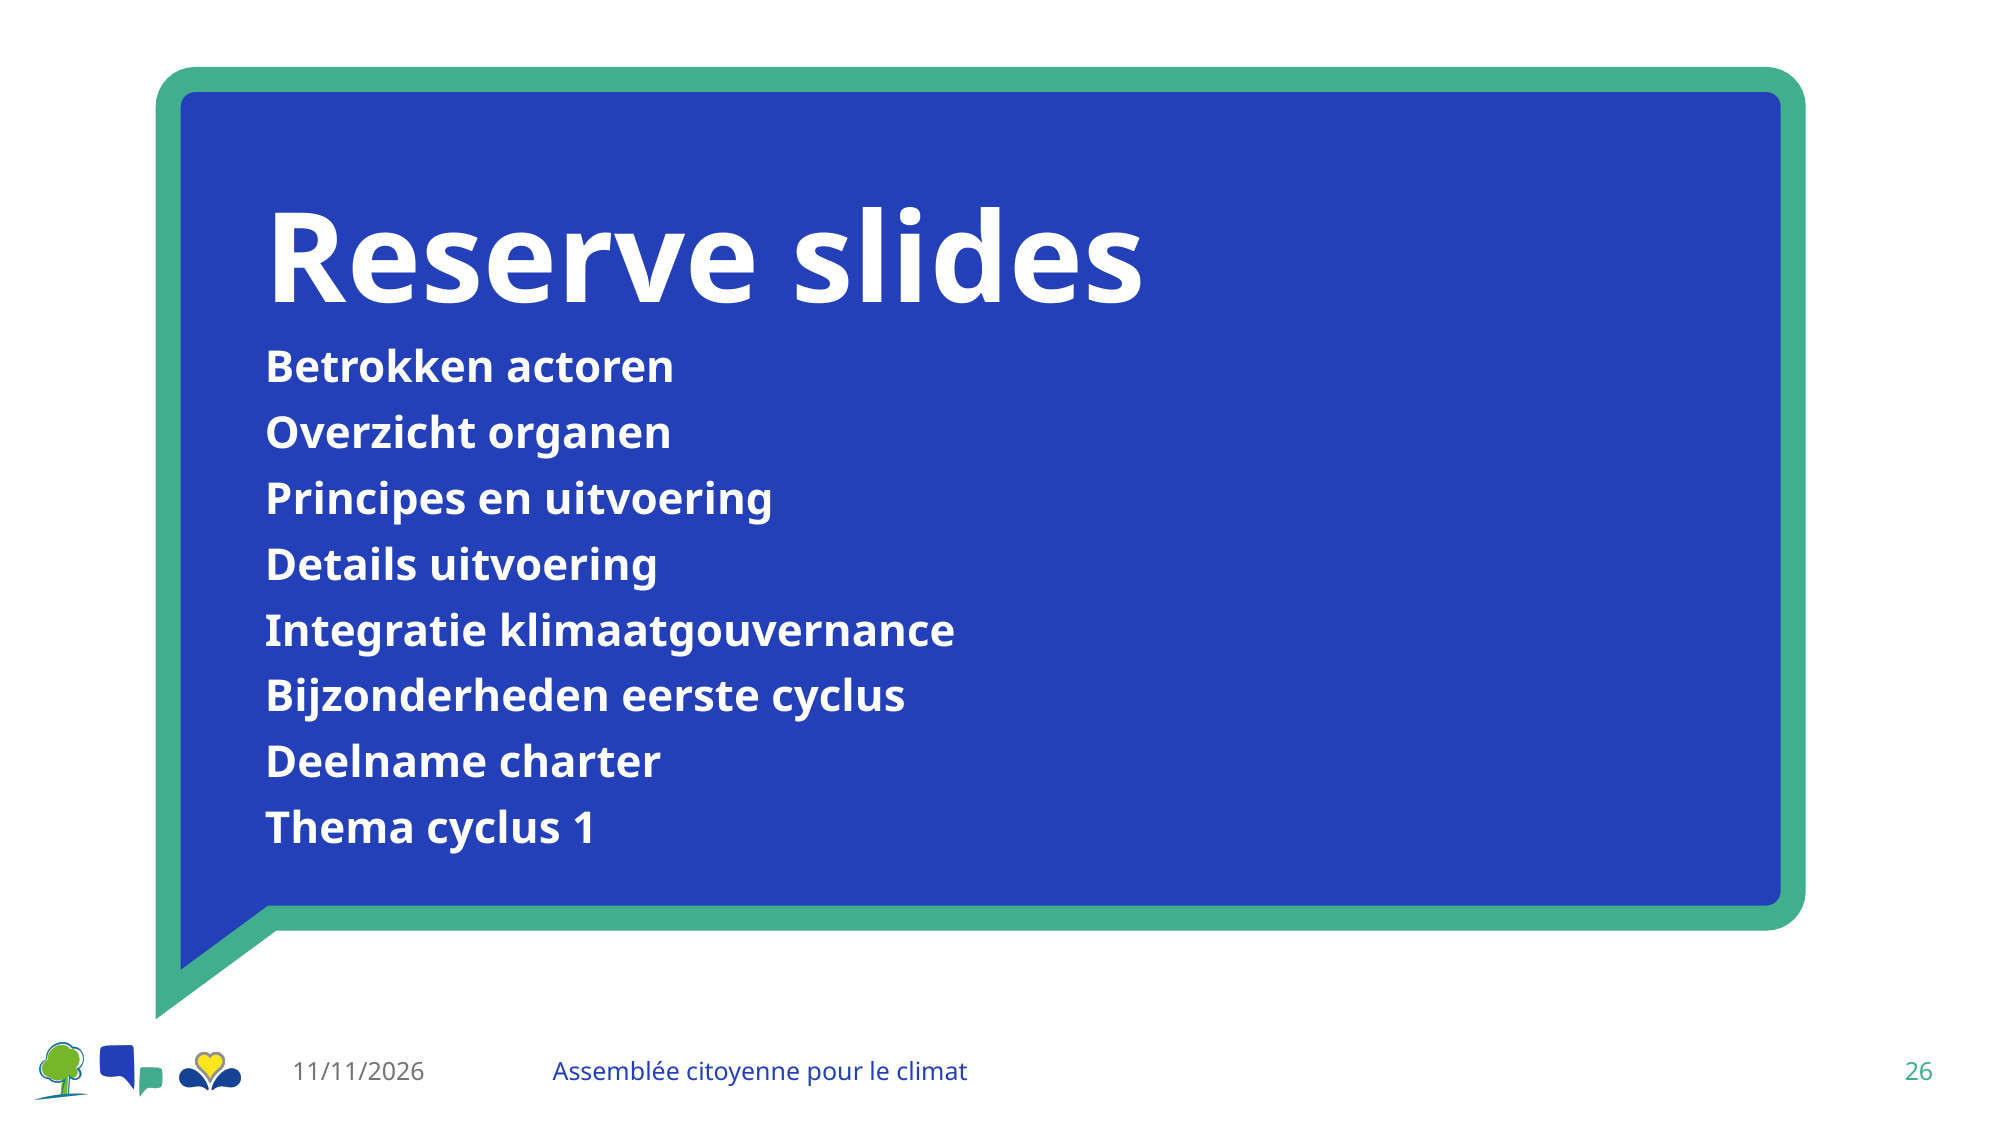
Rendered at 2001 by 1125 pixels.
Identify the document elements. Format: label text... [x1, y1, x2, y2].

picture [34, 1042, 241, 1100]
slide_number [277, 1042, 502, 1103]
footer Assemblée citoyenne pour le climat [537, 1042, 1800, 1103]
subtitle Betrokken actoren Overzicht organen Principes en uitvoering Details uitvoering Integratie klimaatgouvernance Bijzonderheden eerste cyclus Deelname charter Thema cyclus 1 [249, 337, 1750, 863]
slide_number 26 [1835, 1042, 1949, 1103]
title Reserve slides [249, 184, 1750, 337]
